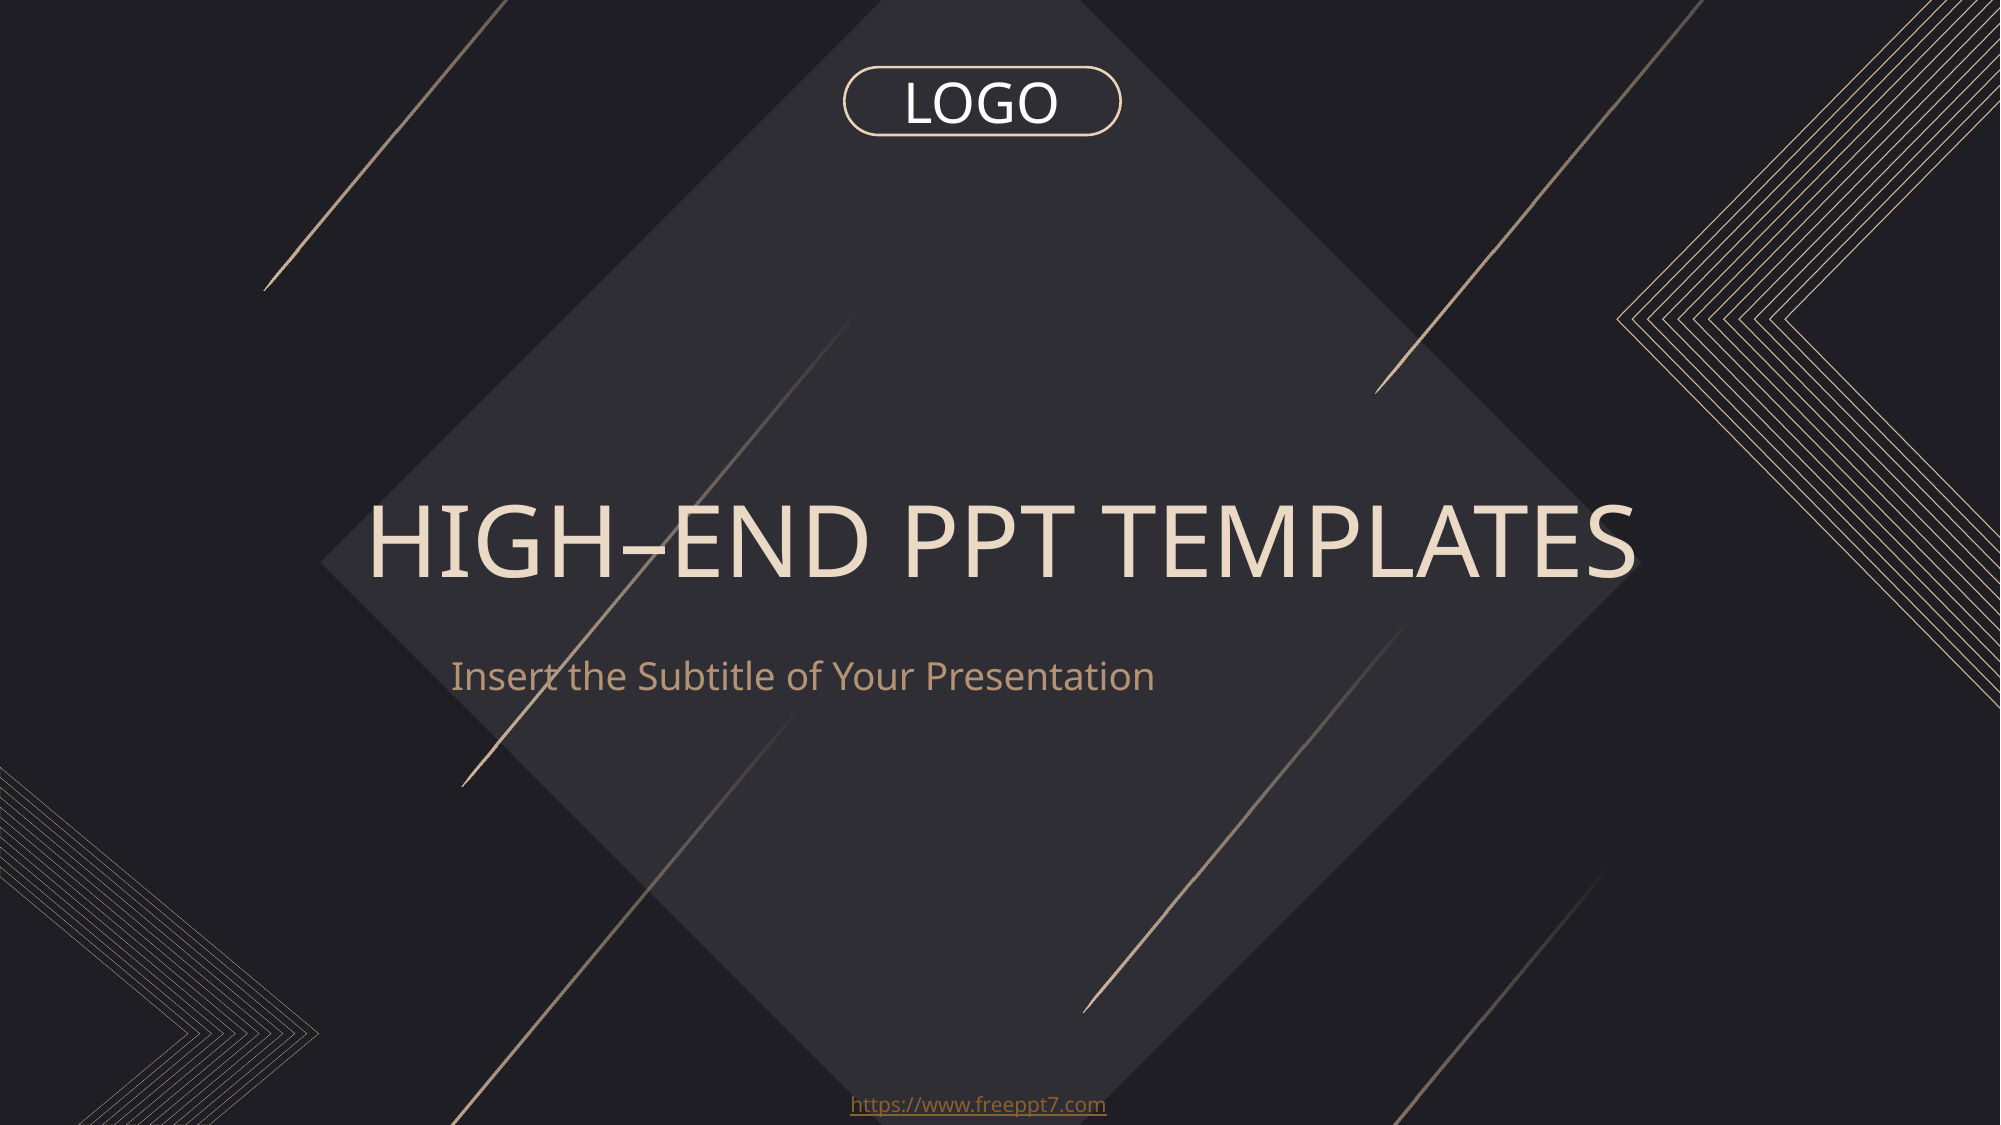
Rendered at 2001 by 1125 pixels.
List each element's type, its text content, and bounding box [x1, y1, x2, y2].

text_box [487, 731, 1475, 1084]
text_box [1615, 0, 1948, 470]
text_box [0, 765, 321, 1125]
text_box [459, 741, 500, 790]
text_box [261, 0, 509, 294]
text_box Insert the Subtitle of Your Presentation [436, 636, 1564, 731]
text_box [1801, 489, 2000, 710]
text_box [1419, 0, 1706, 340]
text_box LOGO [843, 66, 1122, 137]
text_box HIGH–END PPT TEMPLATES [203, 470, 1801, 606]
text_box [1646, 0, 2000, 679]
text_box https://www.freeppt7.com [554, 1084, 1403, 1125]
text_box [1403, 858, 1617, 1118]
text_box [362, 606, 1600, 680]
text_box [448, 889, 648, 1125]
text_box [411, 0, 1551, 470]
